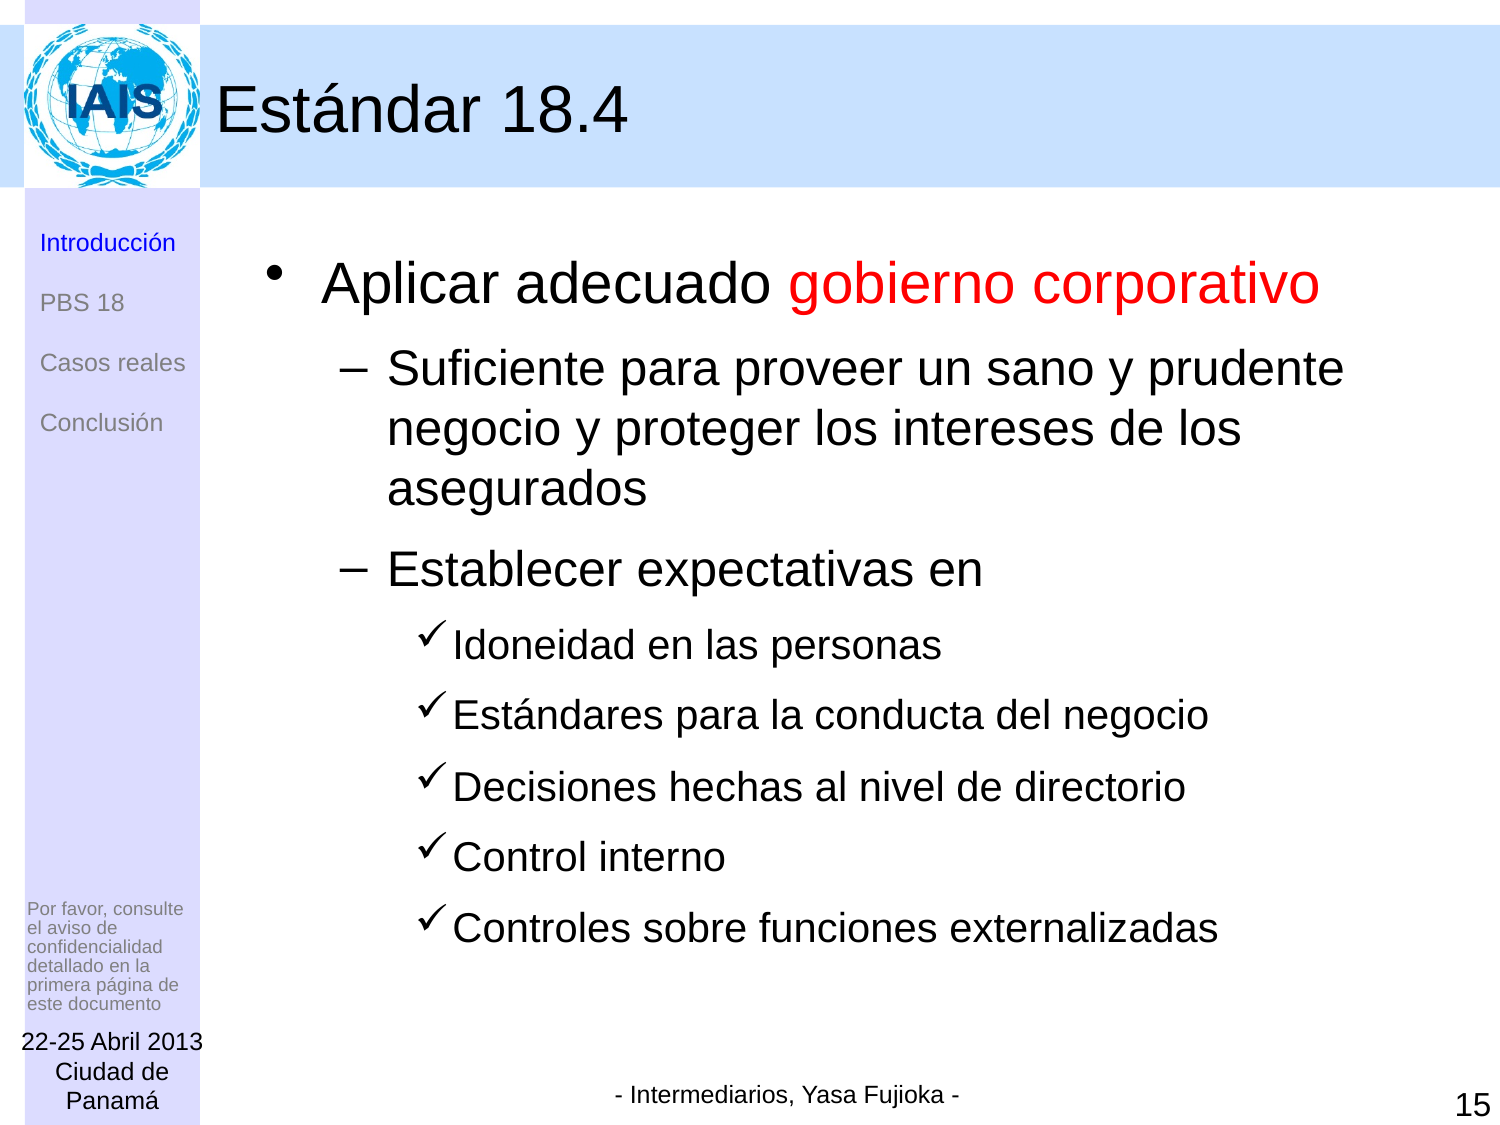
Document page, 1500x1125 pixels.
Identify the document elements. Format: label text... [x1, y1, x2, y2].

title Estándar 18.4 [200, 24, 1475, 188]
text_box Introducción PBS 18 Casos reales Conclusión [24, 189, 200, 444]
picture [24, 24, 200, 188]
list Aplicar adecuado gobierno corporativo Suficiente para proveer un sano y prudente negocio y proteger los intereses de los asegurados Establecer expectativas en Idoneidad en las personas Estándares para la conducta del negocio Decisiones hechas al nivel de directorio Control interno Controles sobre funciones externalizadas [249, 237, 1438, 1000]
